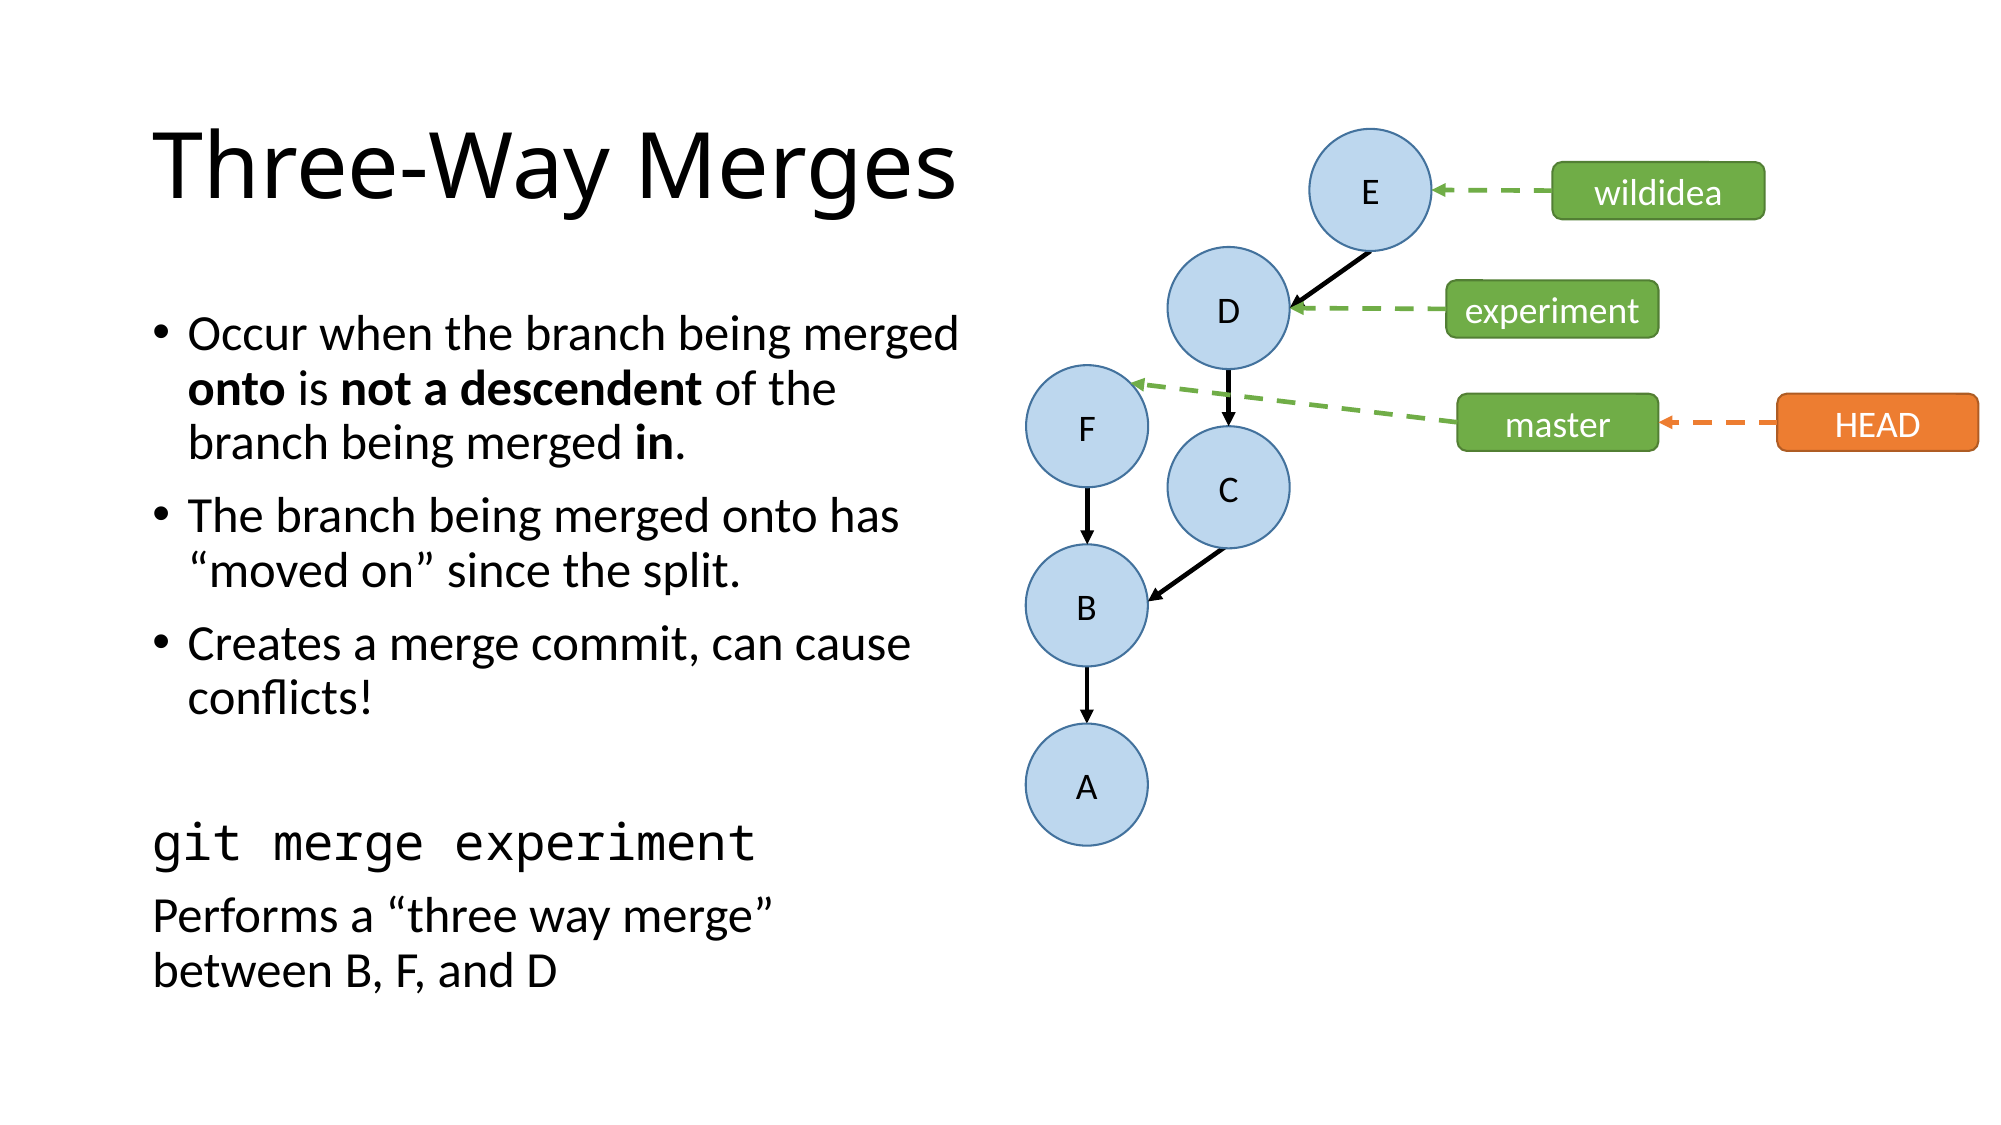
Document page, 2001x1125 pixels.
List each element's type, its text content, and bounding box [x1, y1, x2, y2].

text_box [1025, 544, 1148, 724]
text_box A [1024, 724, 1149, 847]
text_box master [1456, 392, 1660, 452]
text_box HEAD [1776, 392, 1980, 452]
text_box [1026, 365, 1149, 545]
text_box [1167, 423, 1290, 427]
list Occur when the branch being merged onto is not a descendent of the branch being merged in. The branch being merged onto has “moved on” since the split. Creates a merge commit, can cause conflicts! git merge experiment Performs a “three way merge” between B, F, and D [137, 299, 981, 1014]
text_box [1289, 128, 1432, 308]
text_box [1167, 246, 1290, 382]
text_box experiment [1445, 279, 1660, 339]
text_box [1130, 382, 1458, 423]
title Three-Way Merges [137, 59, 1863, 278]
text_box wildidea [1551, 160, 1766, 221]
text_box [1147, 426, 1290, 602]
